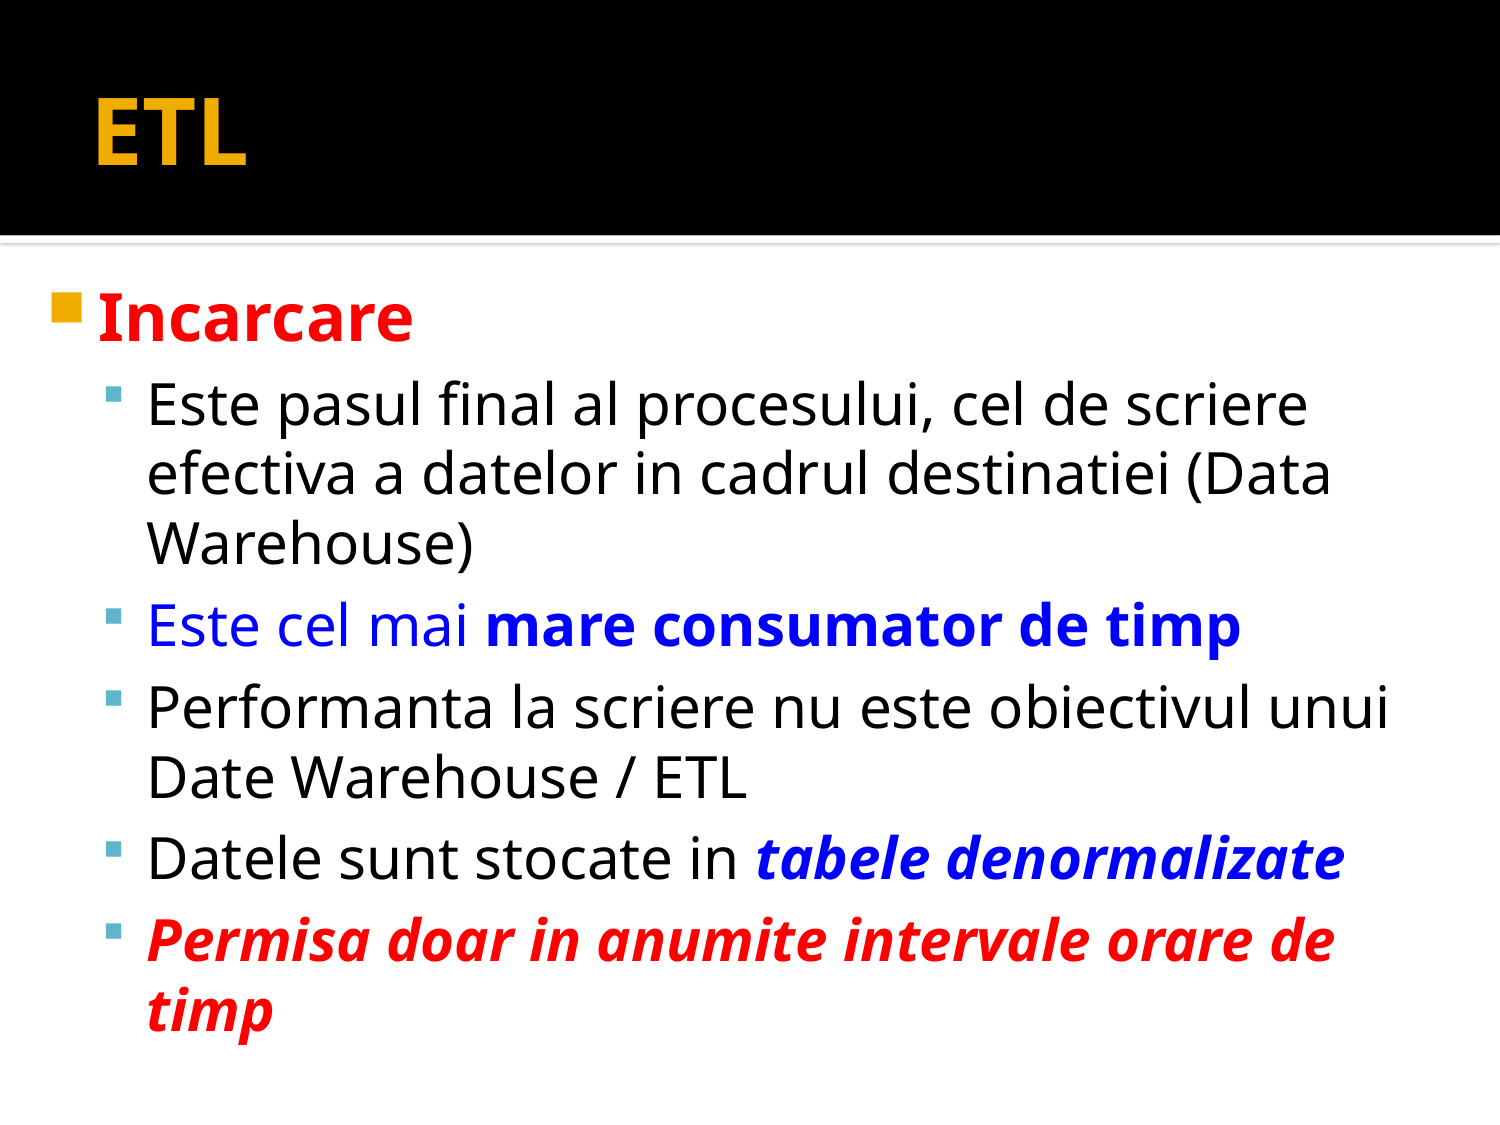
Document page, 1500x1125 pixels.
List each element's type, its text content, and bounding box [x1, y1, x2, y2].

list Incarcare Este pasul final al procesului, cel de scriere efectiva a datelor in cadrul destinatiei (Data Warehouse) Este cel mai mare consumator de timp Performanta la scriere nu este obiectivul unui Date Warehouse / ETL Datele sunt stocate in tabele denormalizate Permisa doar in anumite intervale orare de timp [17, 259, 1481, 1059]
title ETL [75, 25, 1425, 231]
